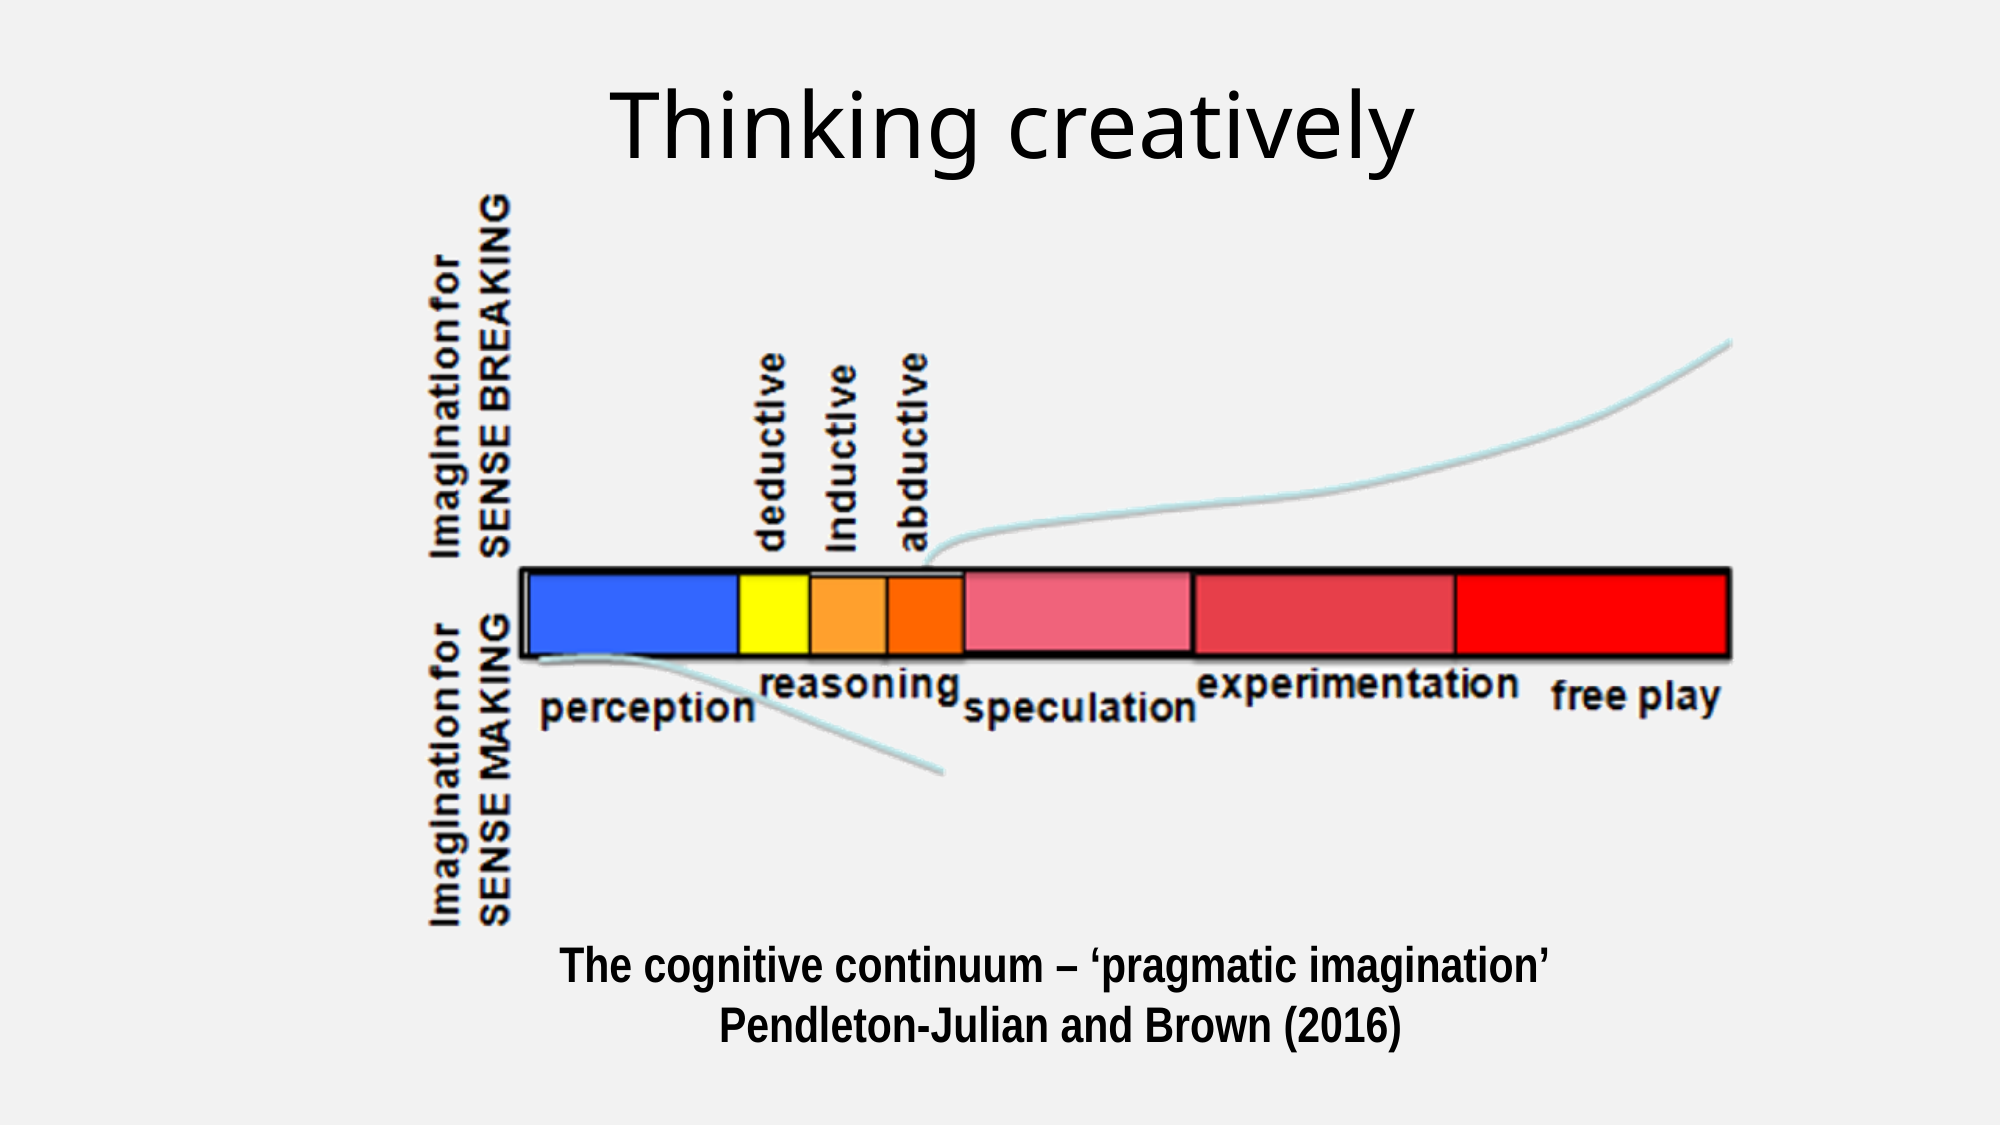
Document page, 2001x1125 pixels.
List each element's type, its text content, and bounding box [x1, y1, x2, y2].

picture [409, 185, 1747, 945]
text_box Thinking creatively [594, 59, 1431, 184]
text_box The cognitive continuum – ‘pragmatic imagination’ Pendleton-Julian and Brown (2016) [544, 953, 1566, 1061]
